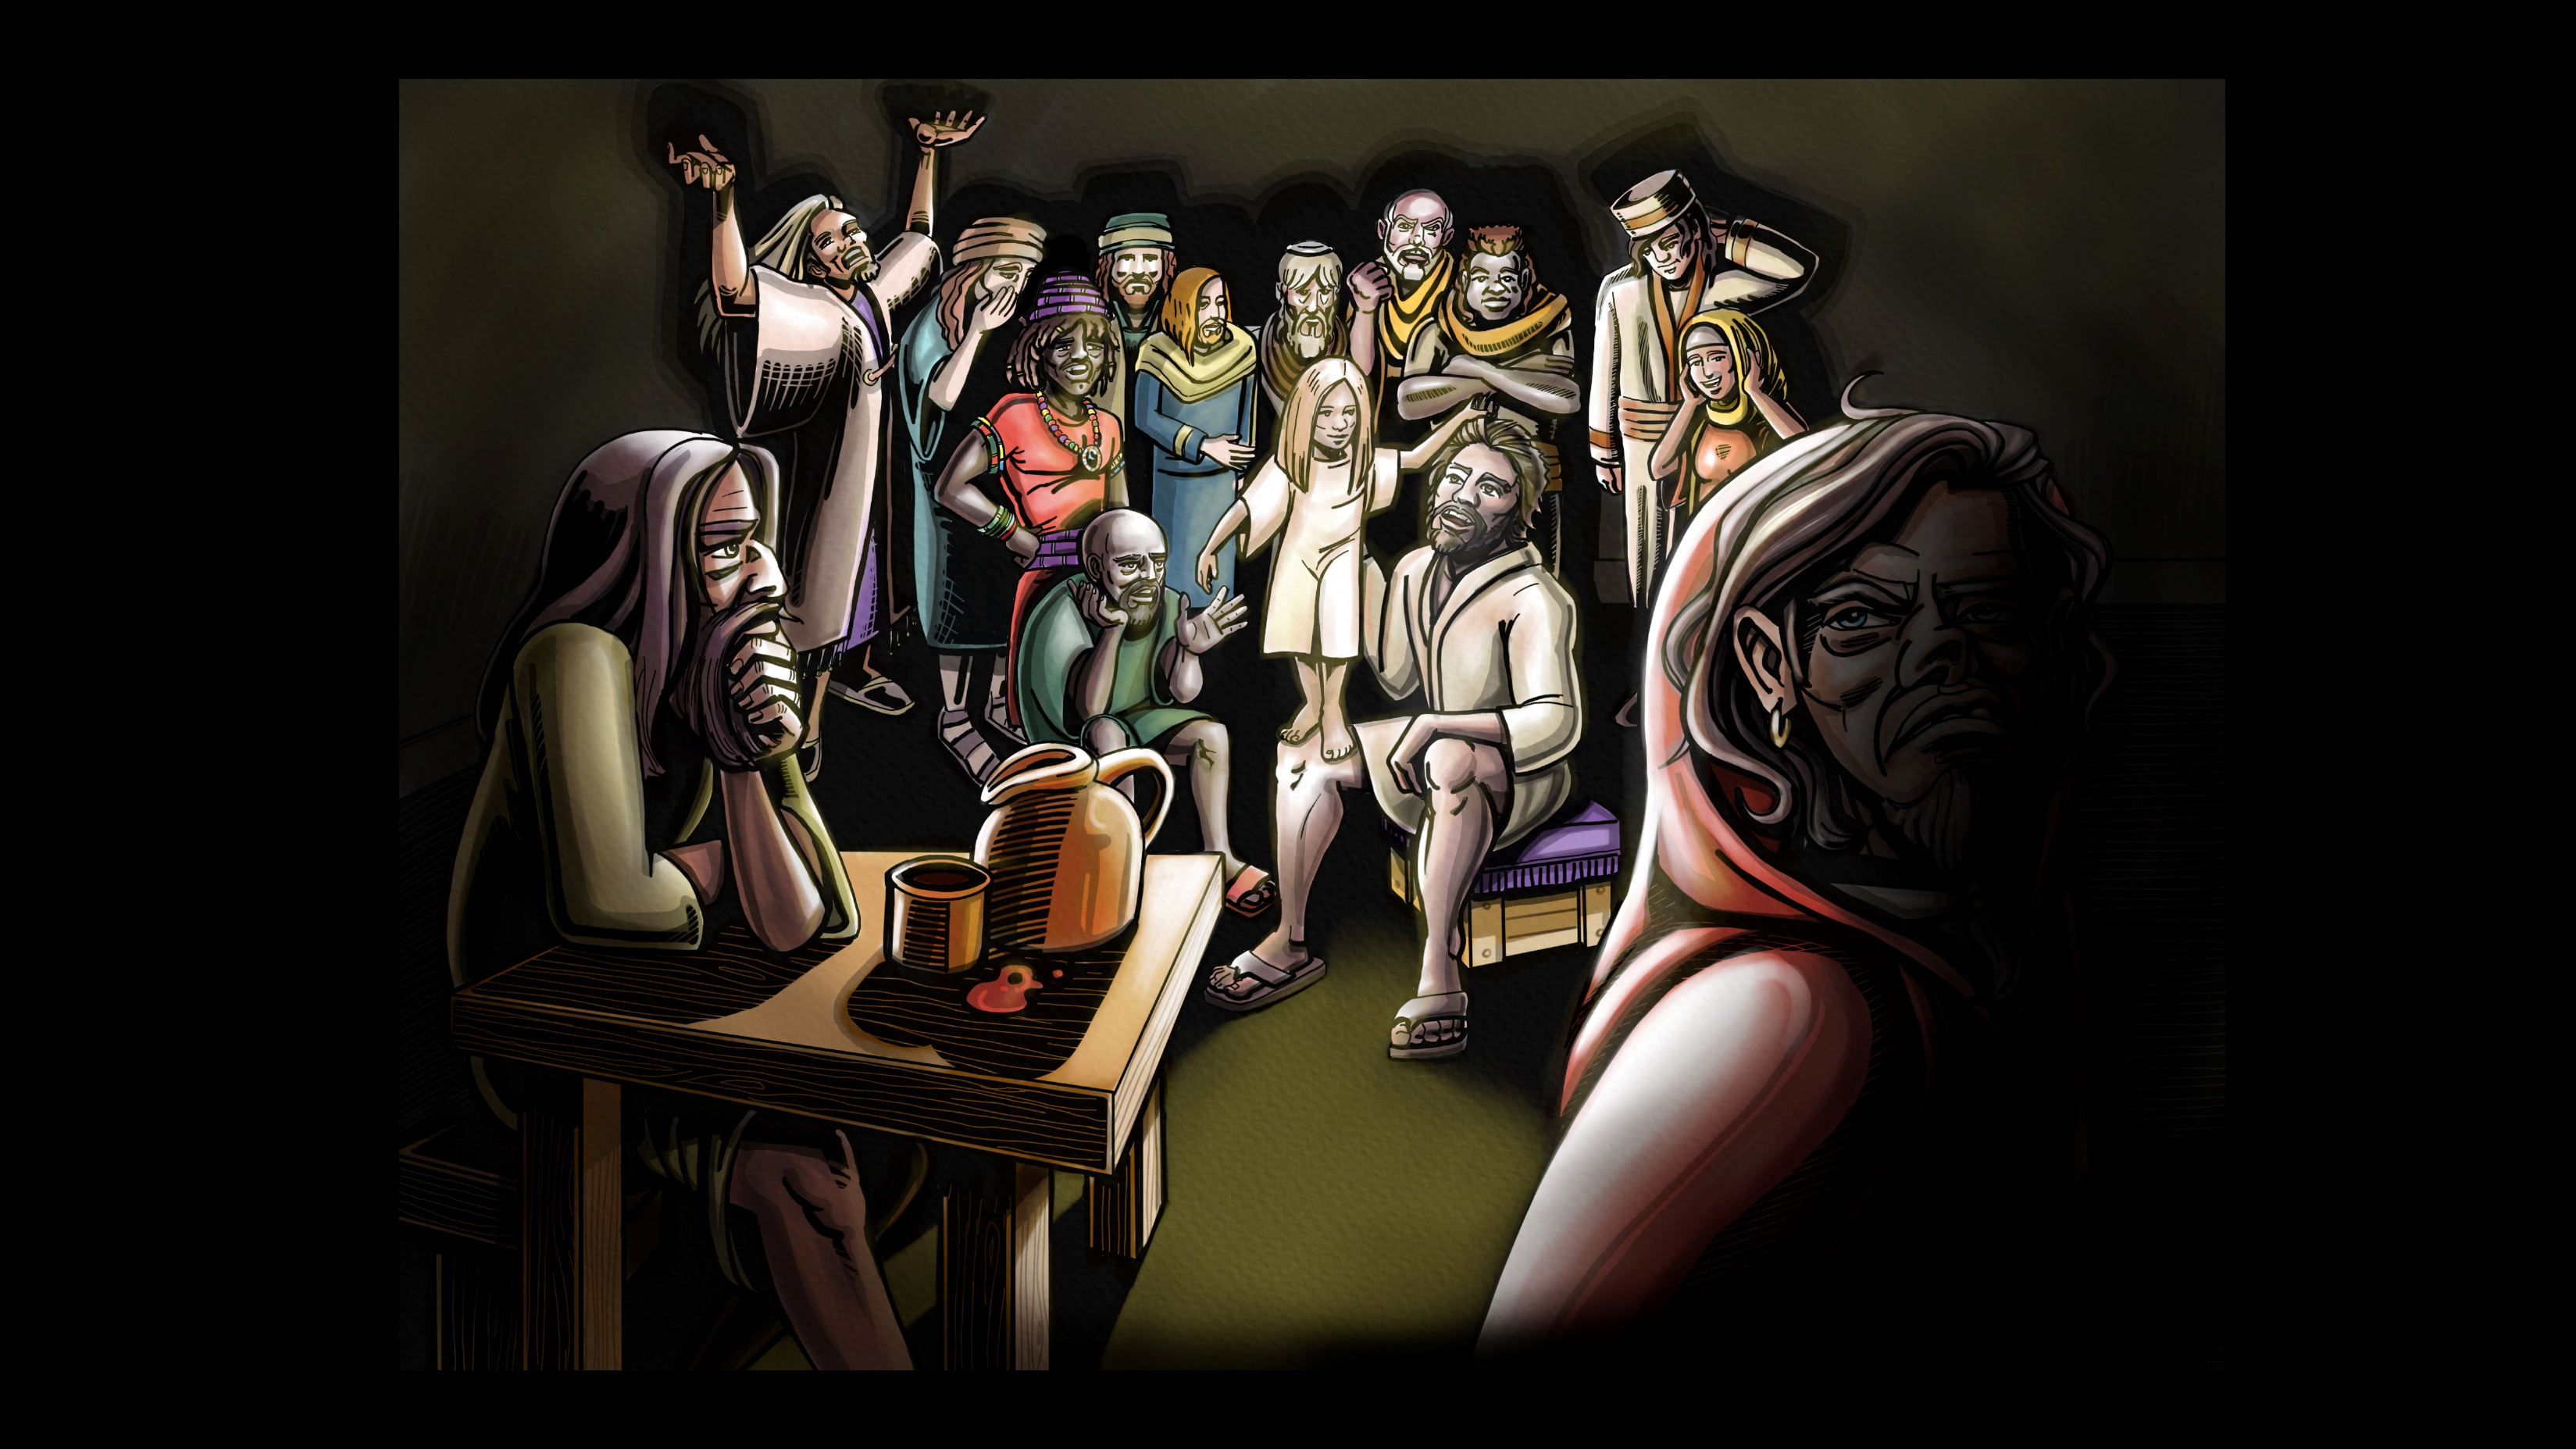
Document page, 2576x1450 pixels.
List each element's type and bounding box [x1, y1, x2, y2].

picture [399, 79, 2226, 1370]
